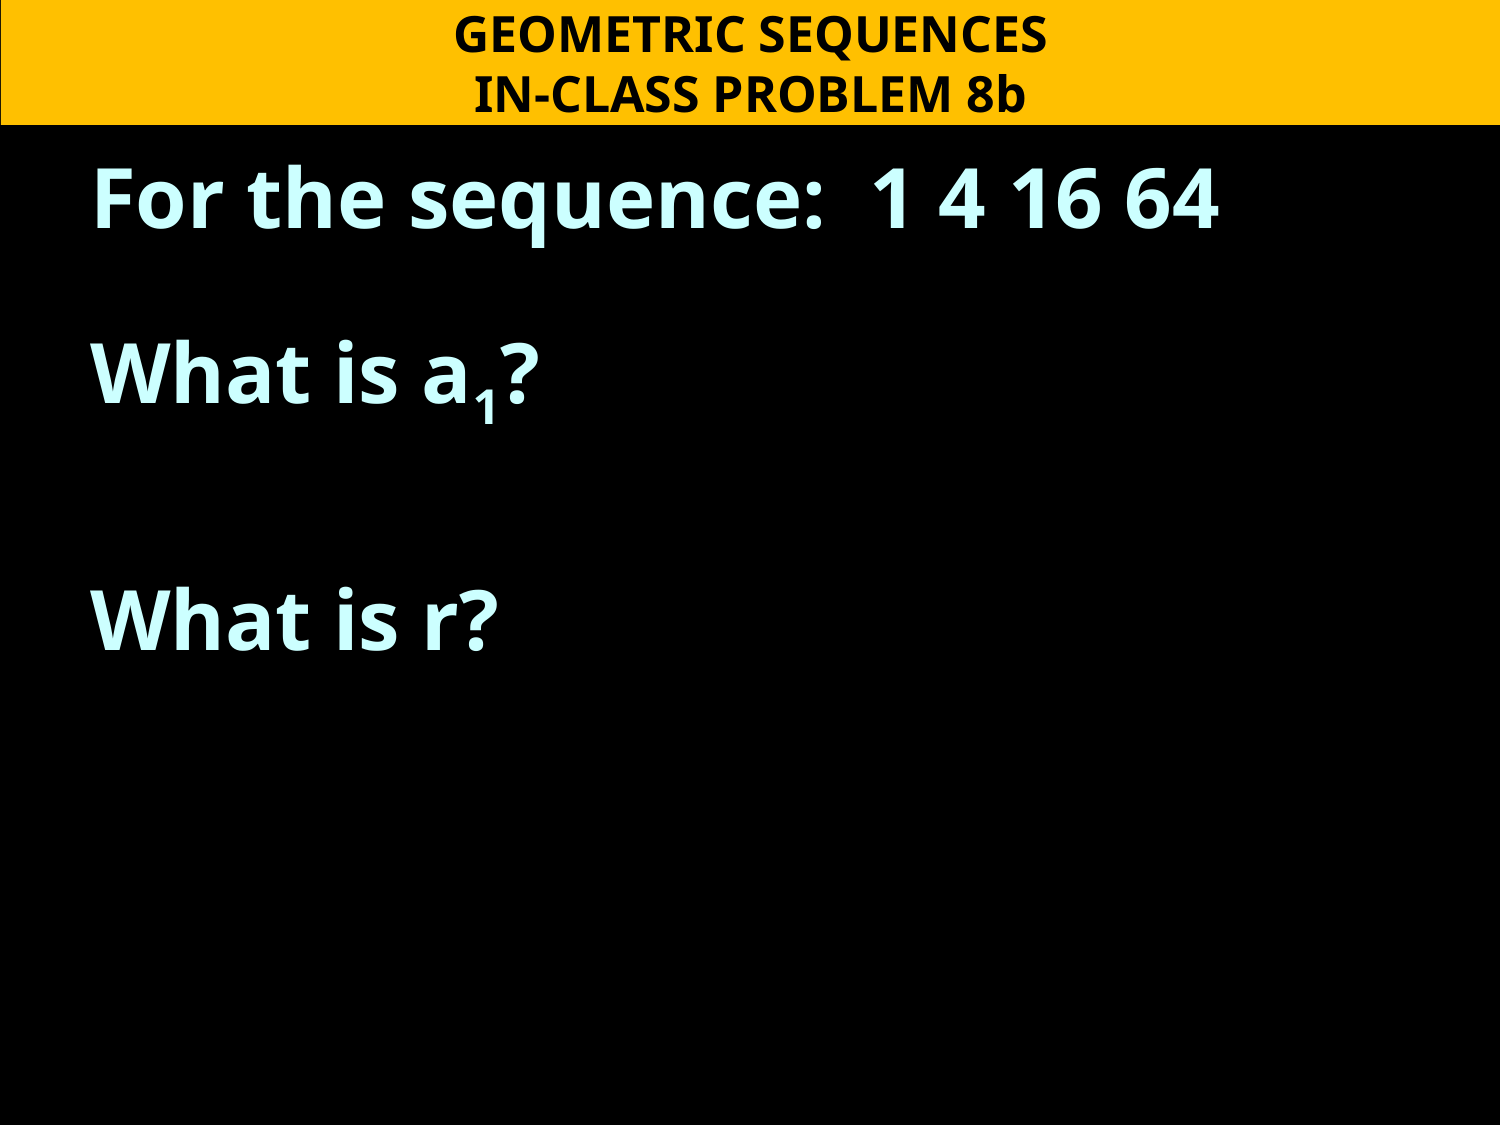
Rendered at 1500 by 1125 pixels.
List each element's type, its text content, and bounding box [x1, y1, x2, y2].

text_box GEOMETRIC SEQUENCES IN-CLASS PROBLEM 8b [0, 0, 1500, 125]
list For the sequence: 1 4 16 64 What is a1? What is r? [75, 137, 1425, 1063]
